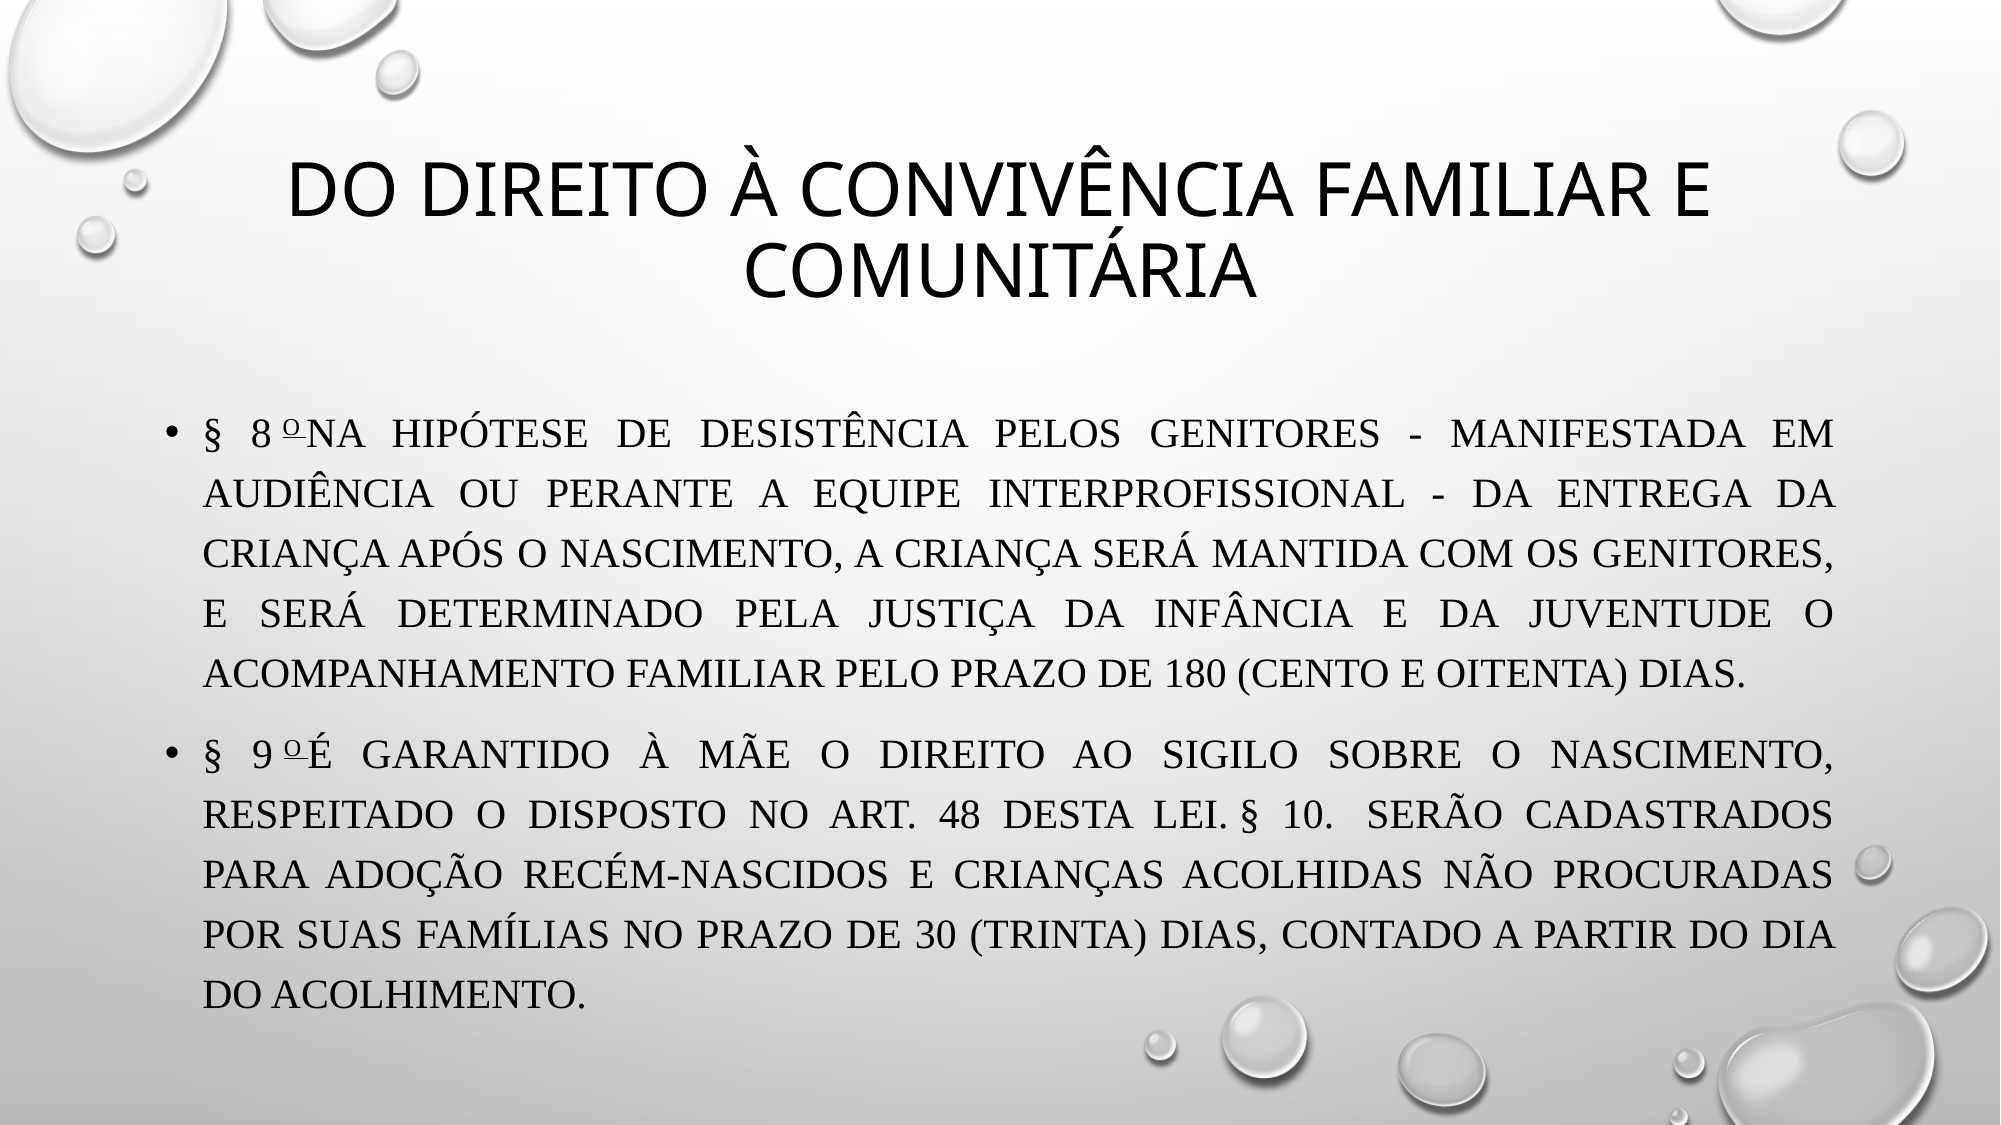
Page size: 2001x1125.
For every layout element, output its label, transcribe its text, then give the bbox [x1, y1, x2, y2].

picture [0, 0, 2000, 1125]
list § 8 o Na hipótese de desistência pelos genitores - manifestada em audiência ou perante a equipe interprofissional - da entrega da criança após o nascimento, a criança será mantida com os genitores, e será determinado pela Justiça da Infância e da Juventude o acompanhamento familiar pelo prazo de 180 (cento e oitenta) dias. § 9 o É garantido à mãe o direito ao sigilo sobre o nascimento, respeitado o disposto no art. 48 desta Lei. § 10. Serão cadastrados para adoção recém-nascidos e crianças acolhidas não procuradas por suas famílias no prazo de 30 (trinta) dias, contado a partir do dia do acolhimento. [149, 388, 1850, 1125]
title DO DIREITO À CONVIVÊNCIA Familiar e Comunitária [149, 101, 1851, 364]
